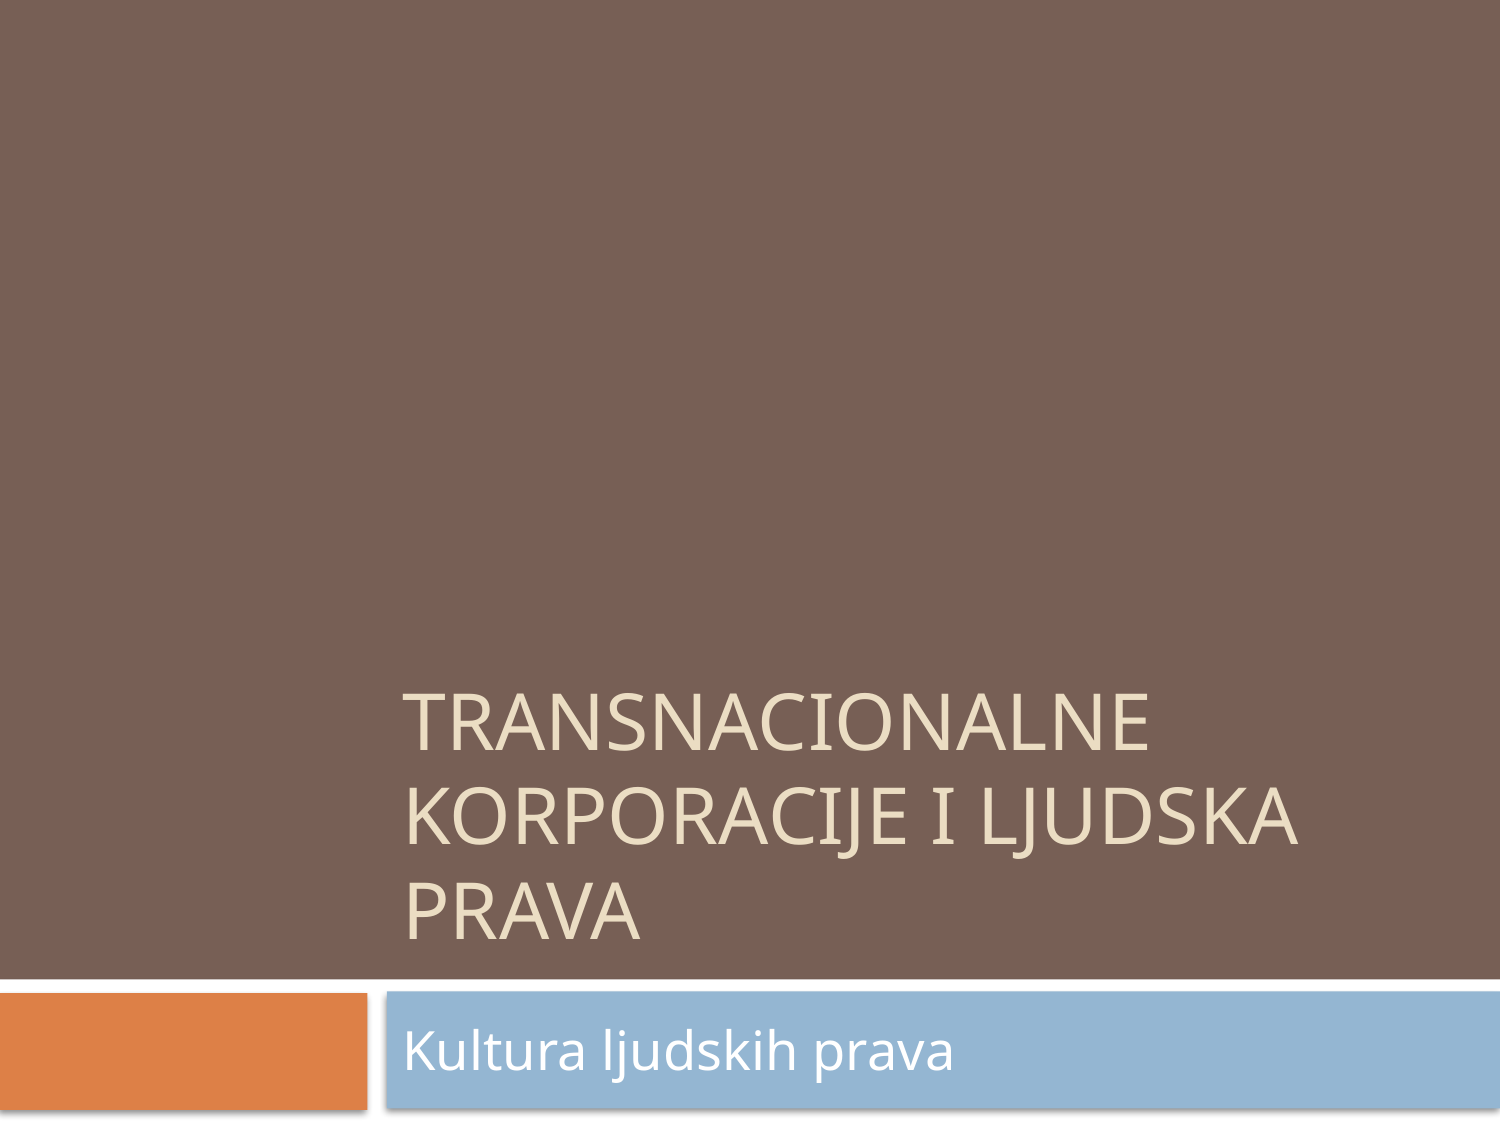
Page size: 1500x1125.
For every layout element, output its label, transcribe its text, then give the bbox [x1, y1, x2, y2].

subtitle Kultura ljudskih prava [387, 992, 1488, 1105]
title Transnacionalne korporacije i ljudska prava [387, 662, 1450, 963]
